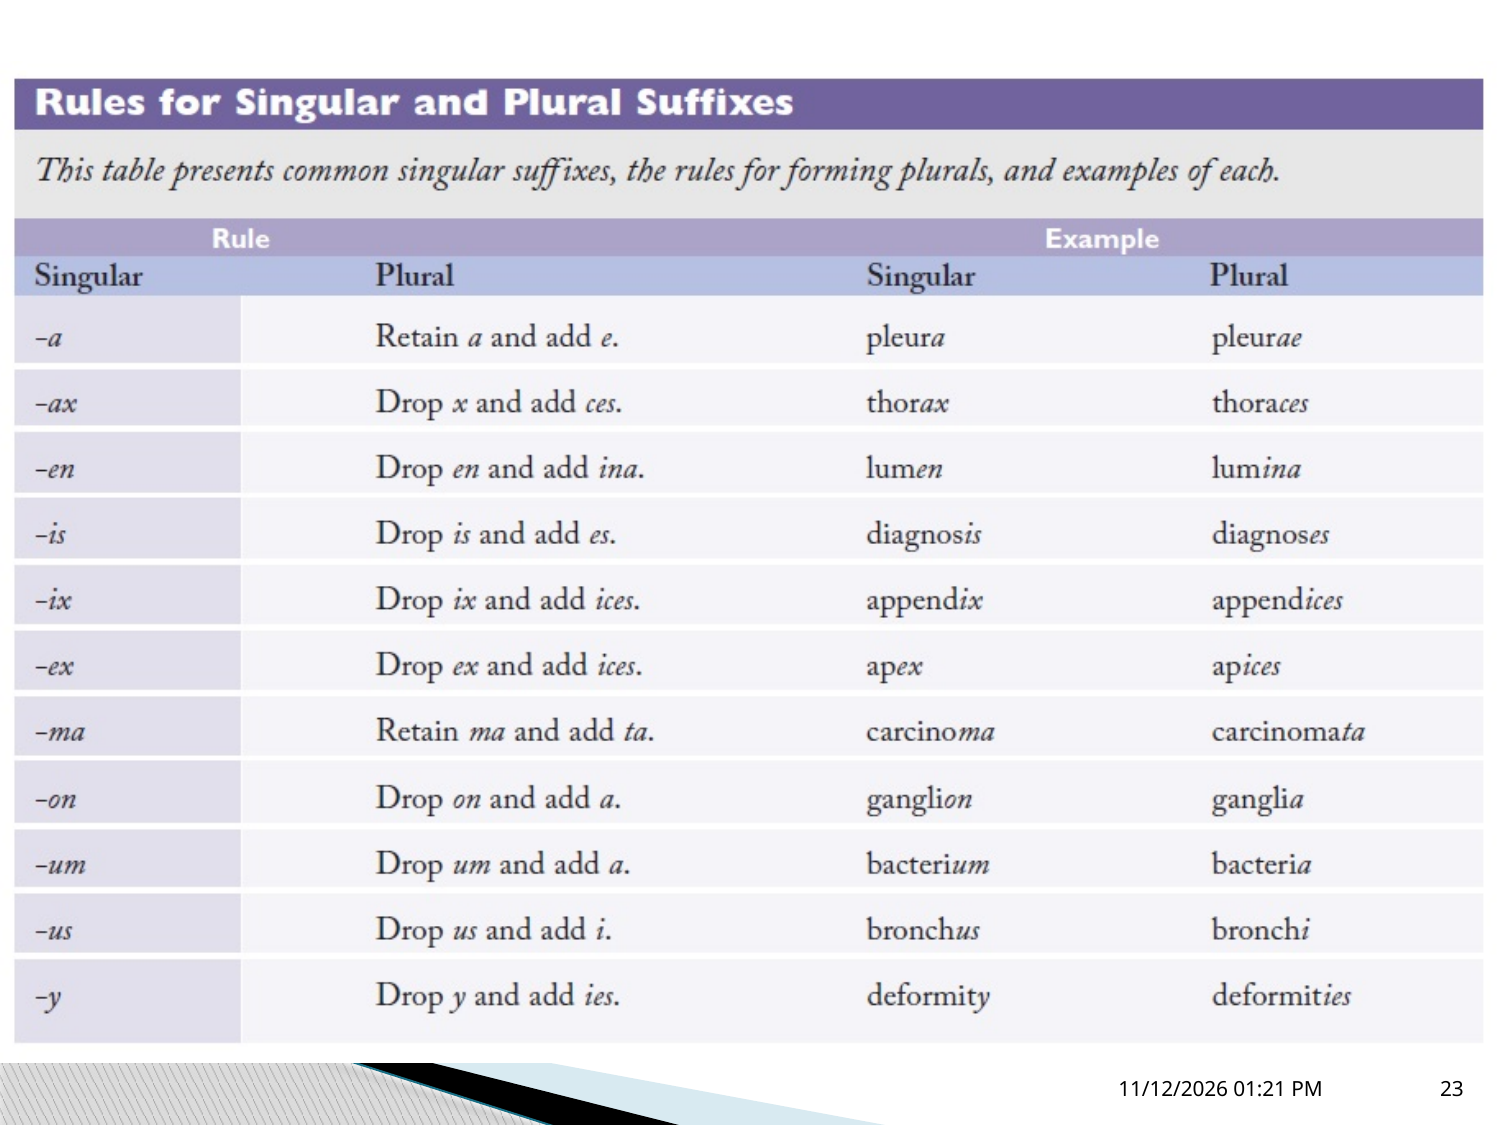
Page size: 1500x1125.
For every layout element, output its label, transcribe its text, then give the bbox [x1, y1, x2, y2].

slide_number 23 [1418, 1075, 1479, 1112]
slide_number 01 تشرين الأول، 19 [1103, 1075, 1418, 1112]
picture [0, 61, 1500, 1063]
